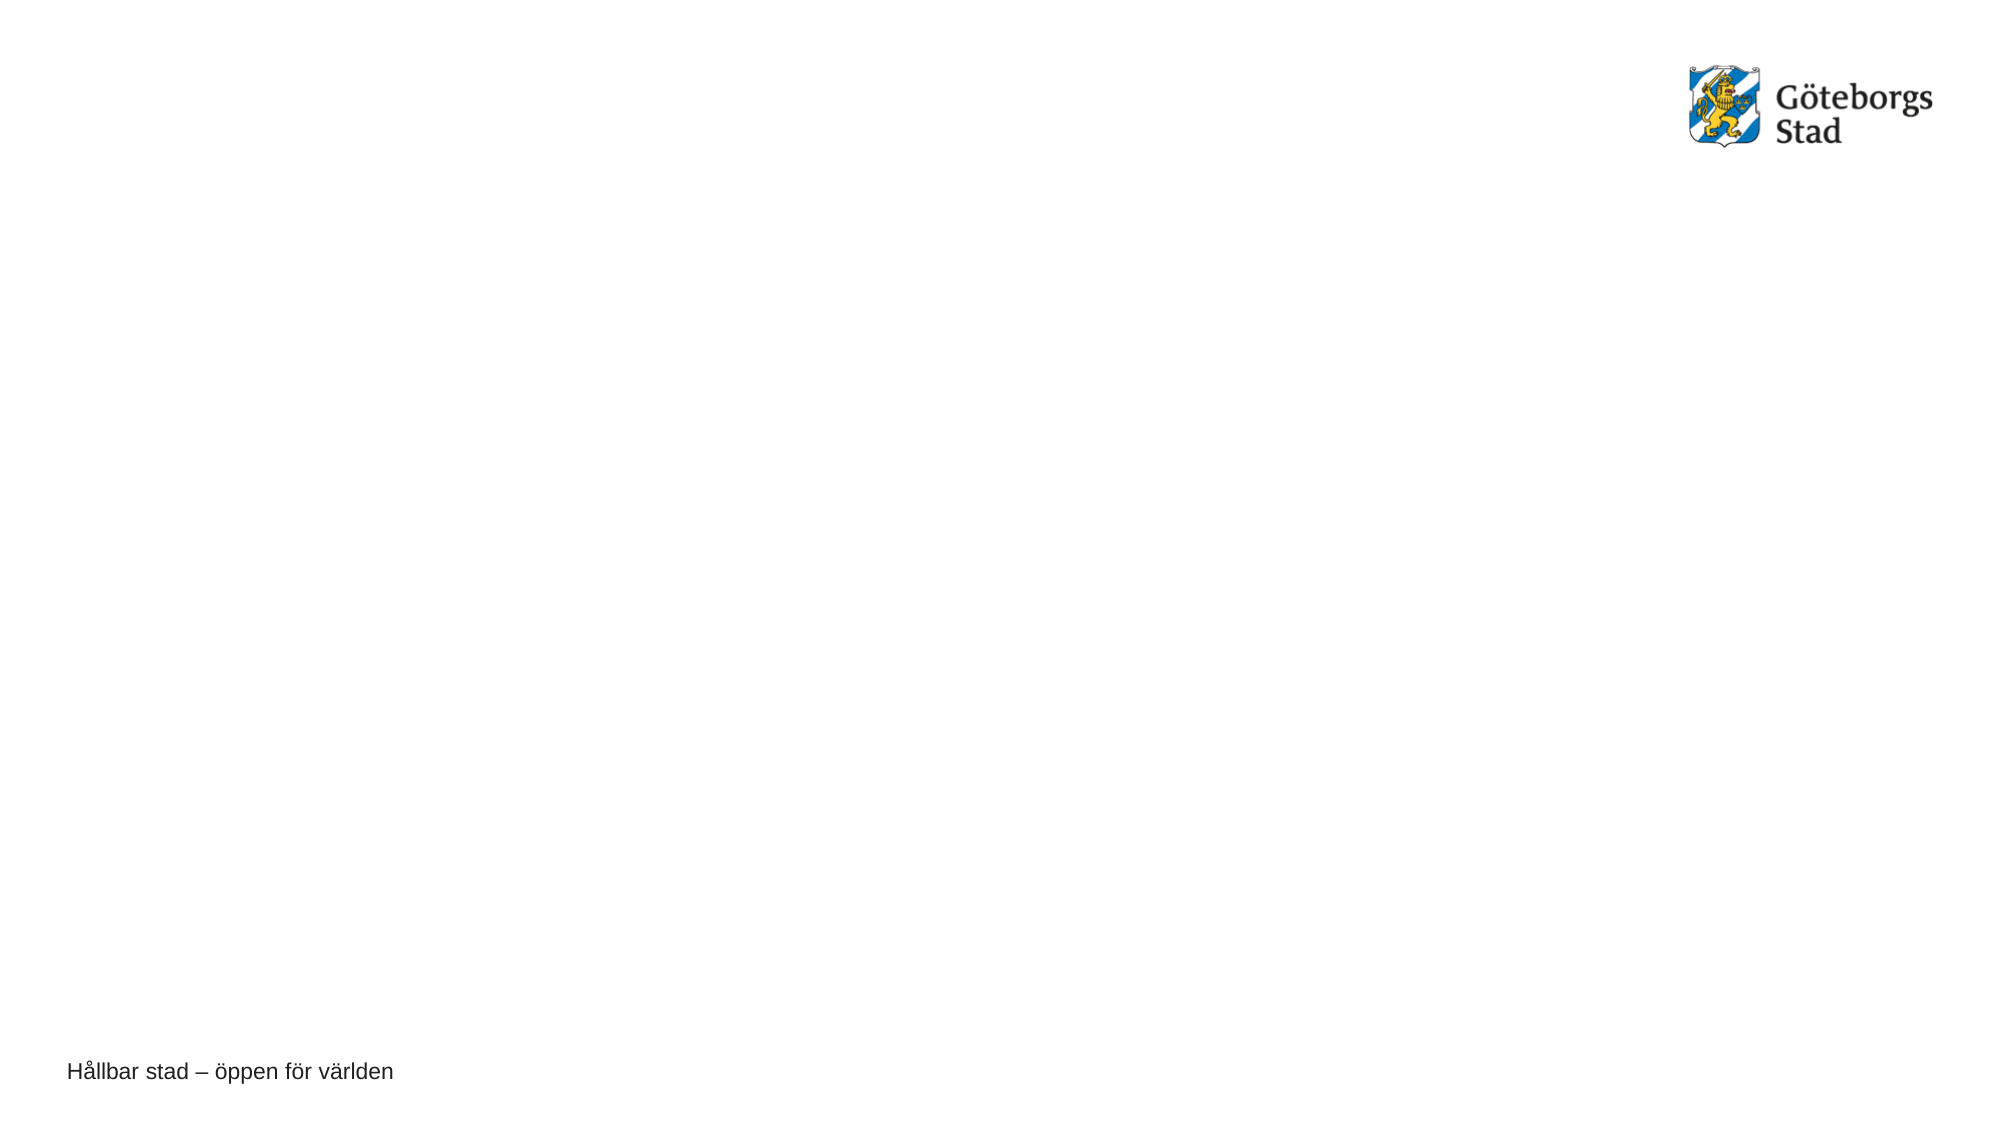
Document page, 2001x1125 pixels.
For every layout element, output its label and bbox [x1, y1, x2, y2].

picture [1689, 65, 1933, 148]
